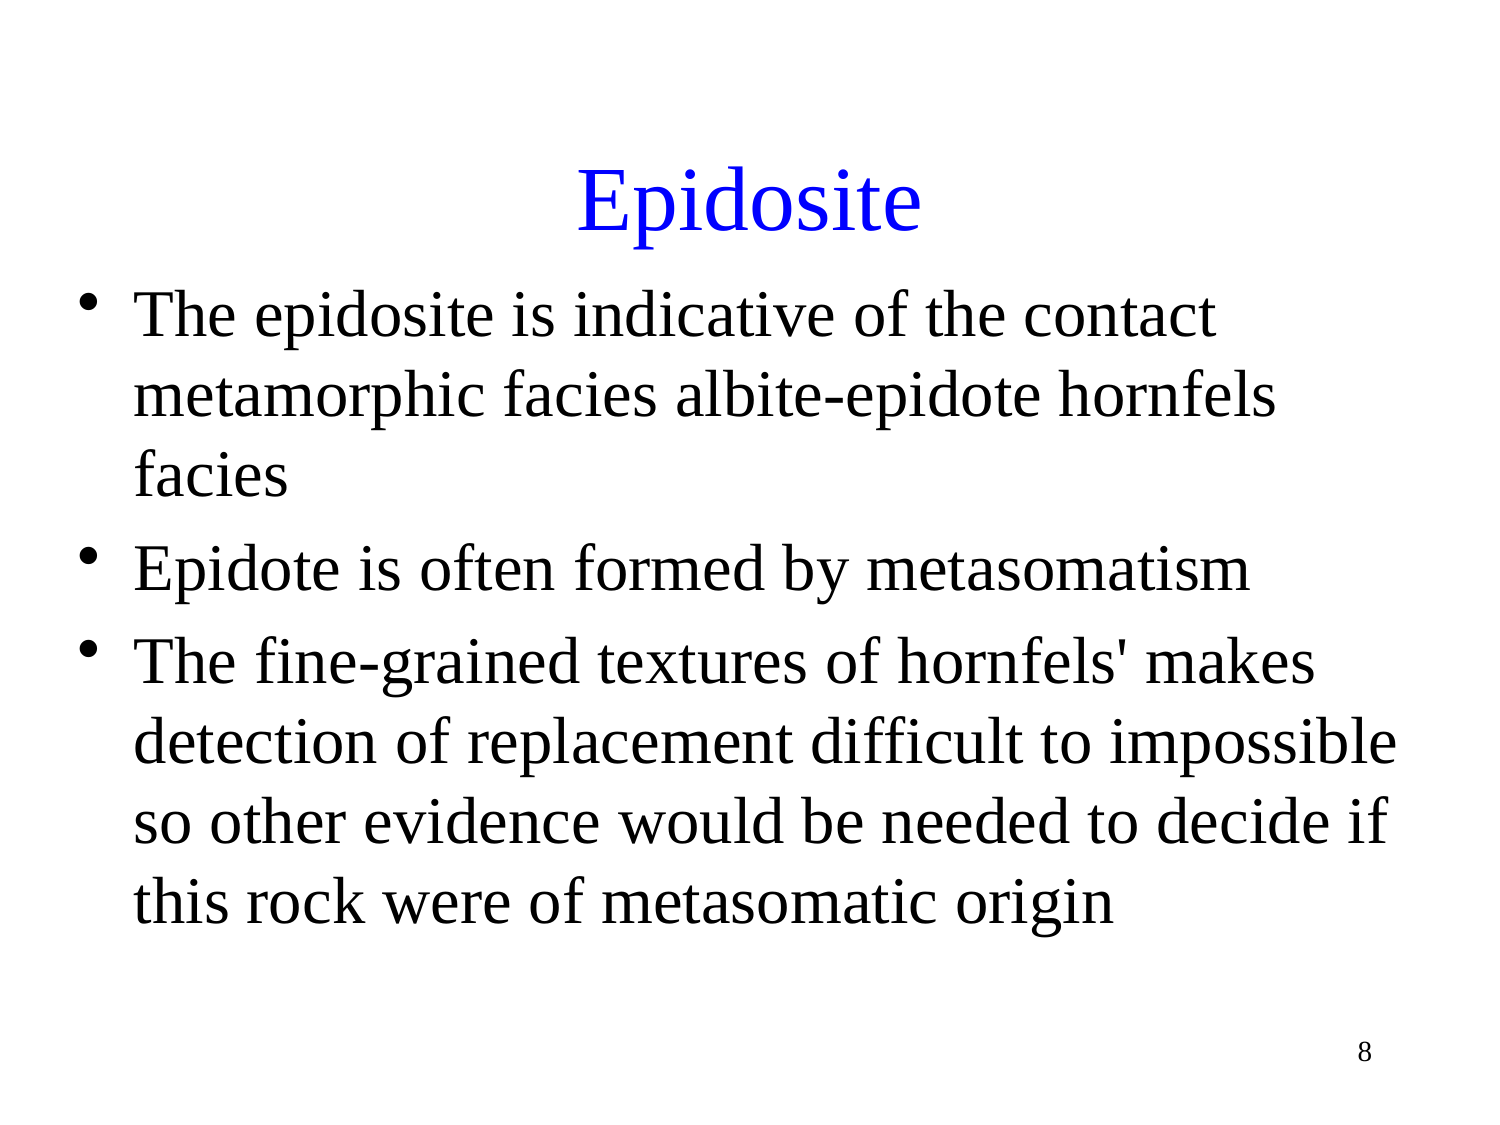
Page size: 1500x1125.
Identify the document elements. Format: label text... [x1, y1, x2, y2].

title Epidosite [112, 99, 1388, 262]
slide_number 8 [1074, 1024, 1388, 1101]
list The epidosite is indicative of the contact metamorphic facies albite-epidote hornfels facies Epidote is often formed by metasomatism The fine-grained textures of hornfels' makes detection of replacement difficult to impossible so other evidence would be needed to decide if this rock were of metasomatic origin [62, 262, 1450, 988]
